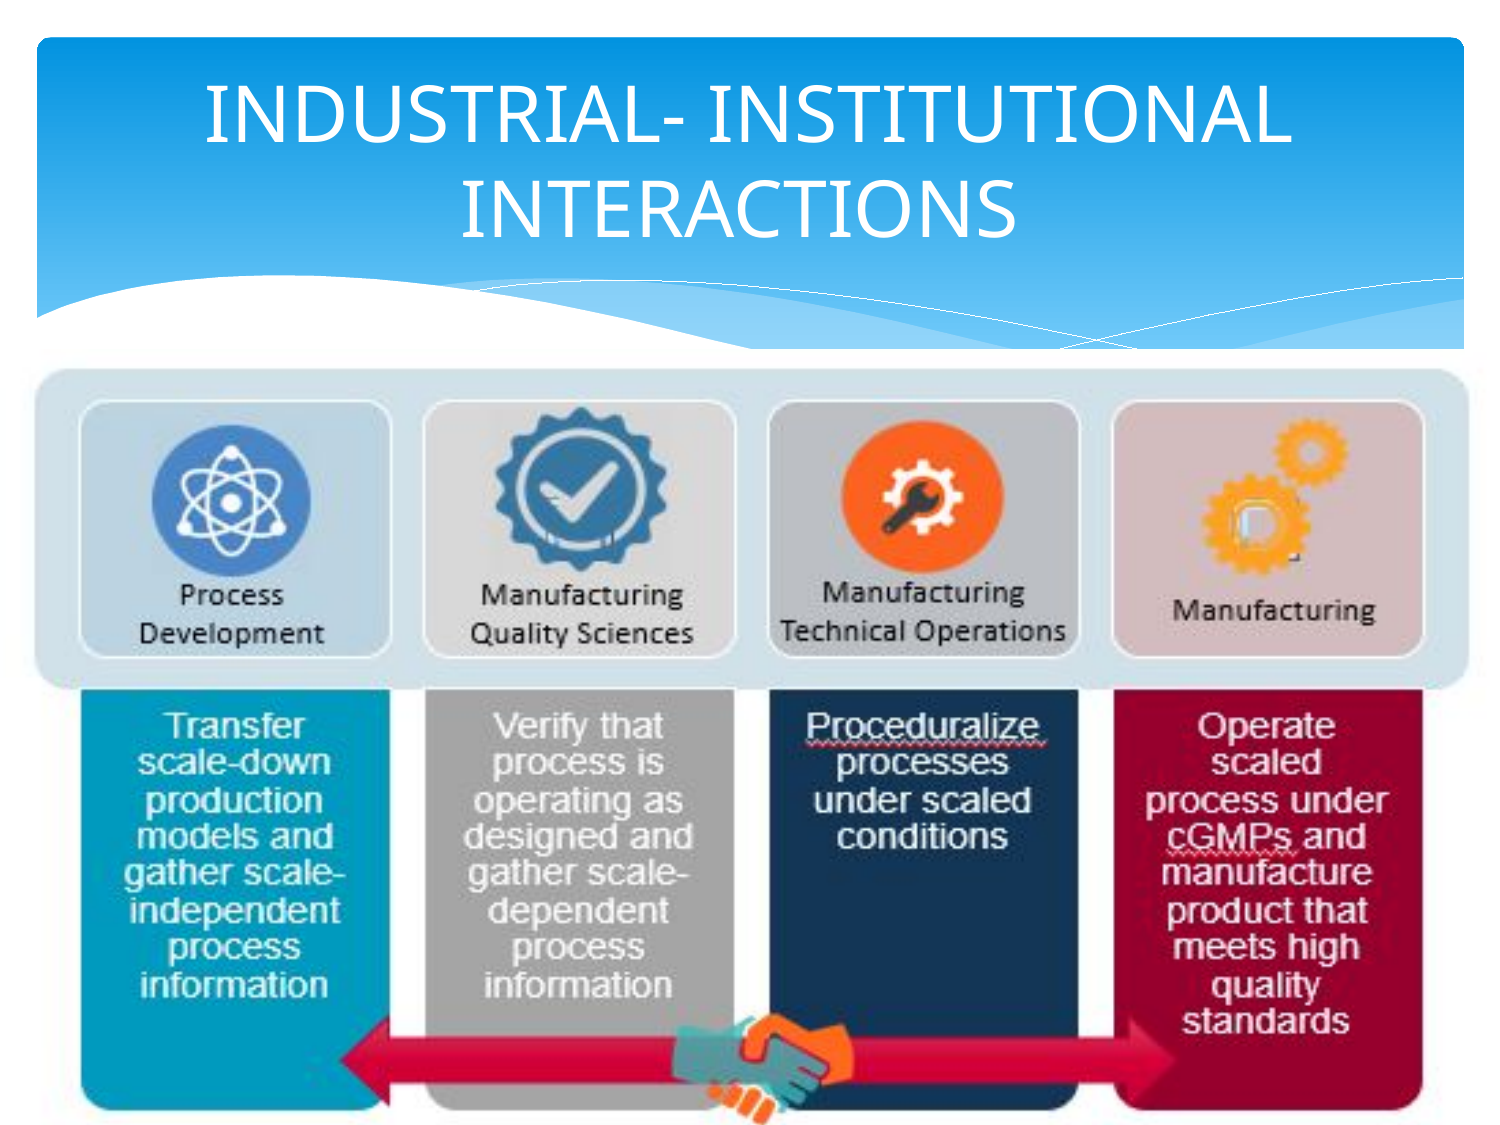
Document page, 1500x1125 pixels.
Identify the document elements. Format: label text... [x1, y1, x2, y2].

picture [0, 349, 1500, 1125]
title INDUSTRIAL- INSTITUTIONAL INTERACTIONS [75, 55, 1425, 261]
